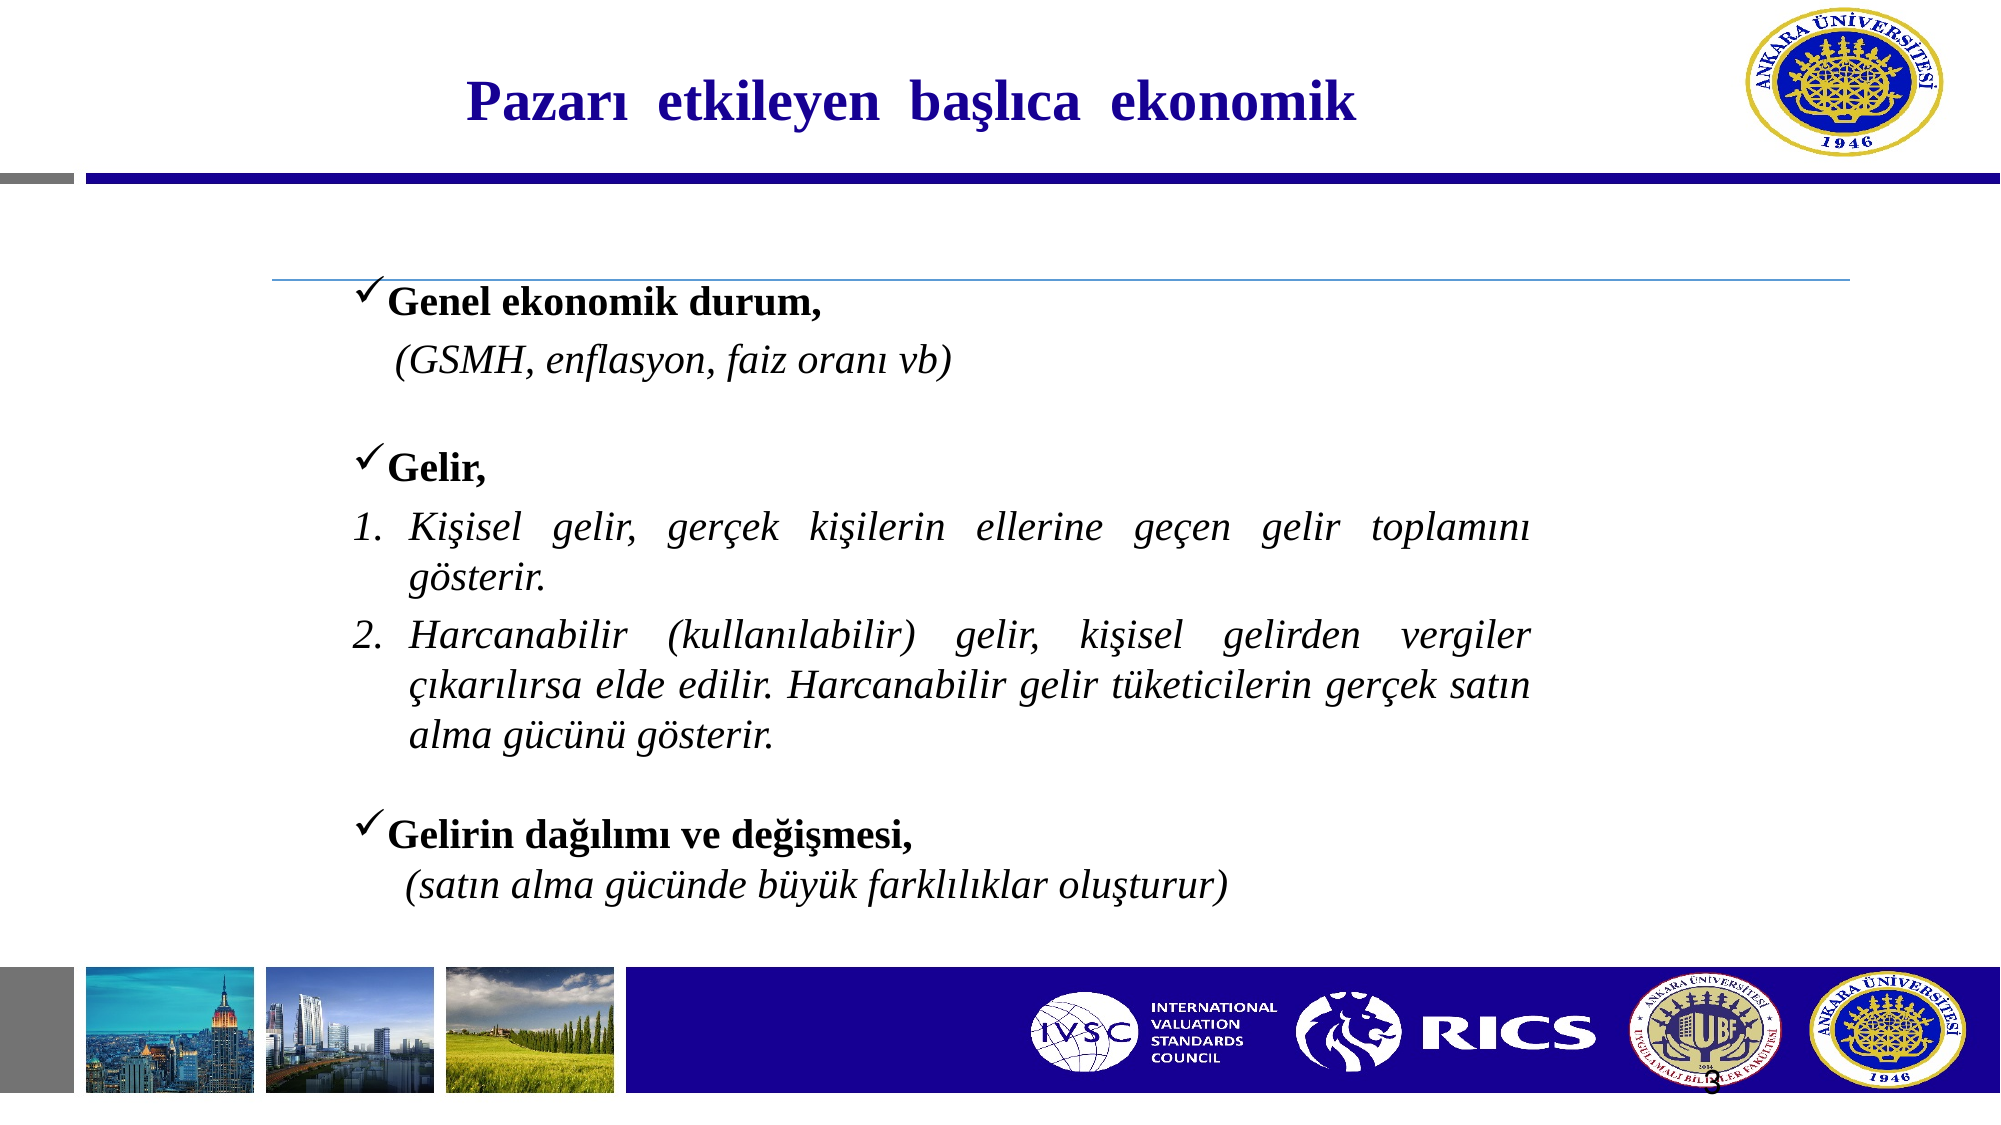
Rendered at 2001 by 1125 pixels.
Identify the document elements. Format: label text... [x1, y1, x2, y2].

slide_number 3 [1687, 1050, 1863, 1096]
picture [0, 0, 2000, 1125]
text_box Genel ekonomik durum, (GSMH, enflasyon, faiz oranı vb) Gelir, Kişisel gelir, gerçek kişilerin ellerine geçen gelir toplamını gösterir. Harcanabilir (kullanılabilir) gelir, kişisel gelirden vergiler çıkarılırsa elde edilir. Harcanabilir gelir tüketicilerin gerçek satın alma gücünü gösterir. Gelirin dağılımı ve değişmesi, (satın alma gücünde büyük farklılıklar oluşturur) [337, 266, 1547, 915]
title Pazarı etkileyen başlıca ekonomik [177, 62, 1647, 161]
